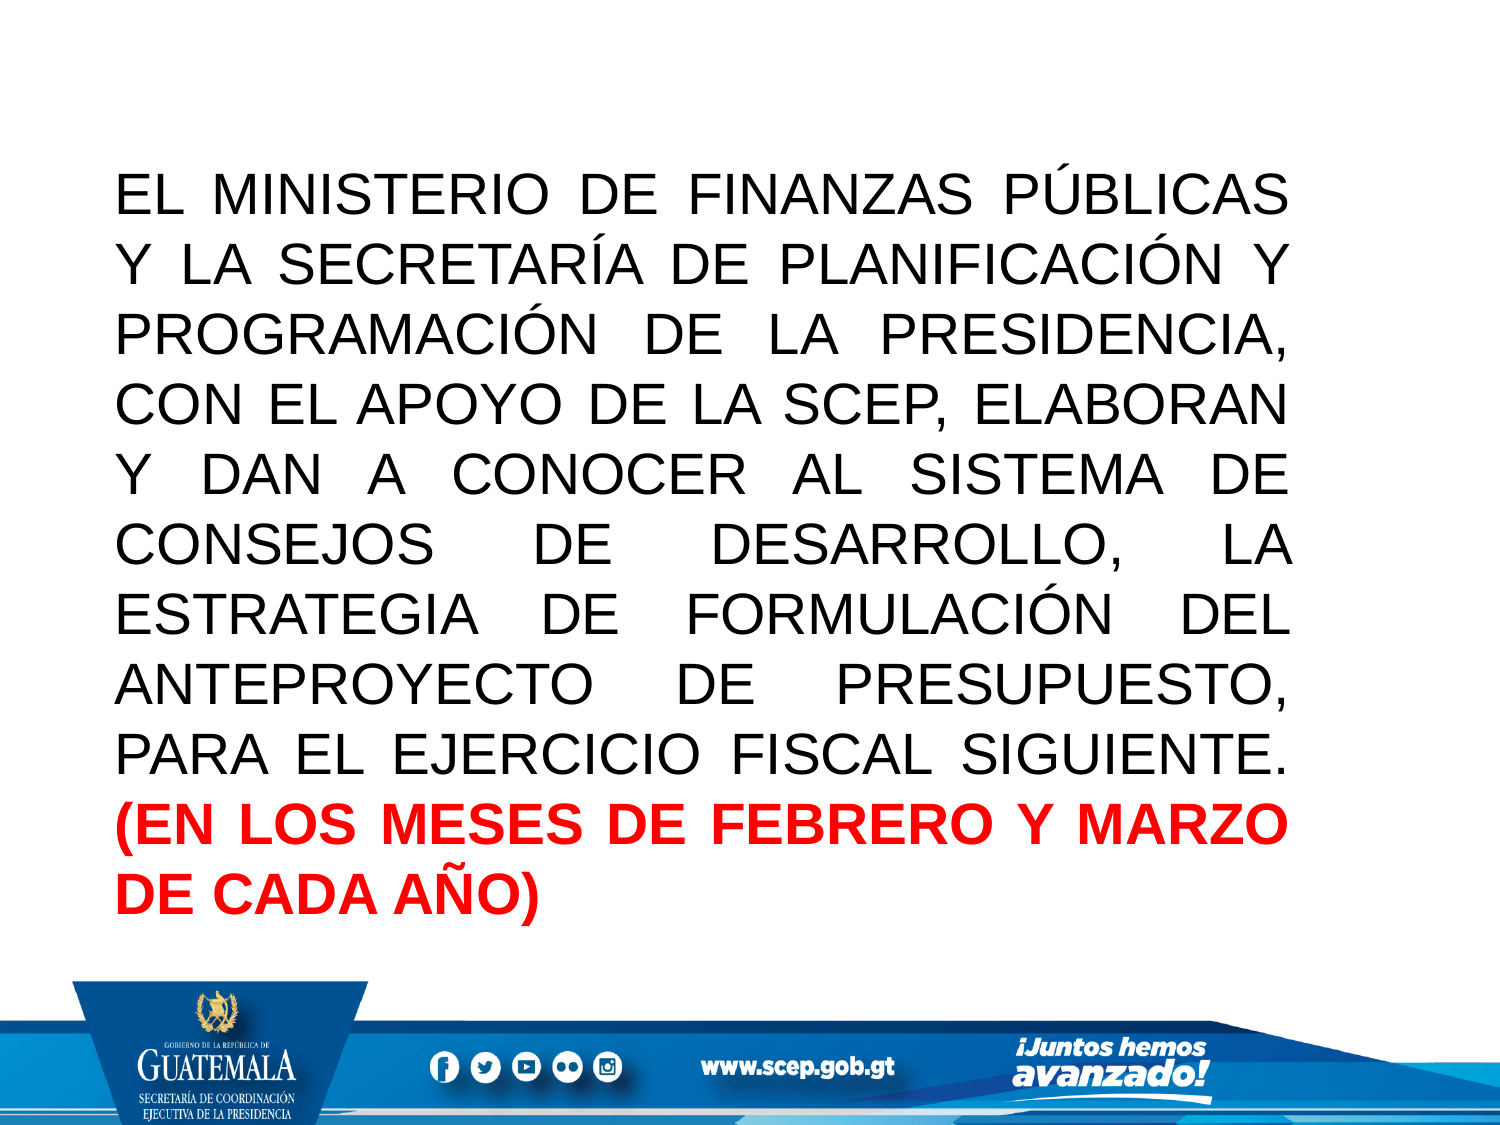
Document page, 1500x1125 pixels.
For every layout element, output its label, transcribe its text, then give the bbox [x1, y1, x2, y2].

text_box EL MINISTERIO DE FINANZAS PÚBLICAS Y LA SECRETARÍA DE PLANIFICACIÓN Y PROGRAMACIÓN DE LA PRESIDENCIA, CON EL APOYO DE LA SCEP, ELABORAN Y DAN A CONOCER AL SISTEMA DE CONSEJOS DE DESARROLLO, LA ESTRATEGIA DE FORMULACIÓN DEL ANTEPROYECTO DE PRESUPUESTO, PARA EL EJERCICIO FISCAL SIGUIENTE. (EN LOS MESES DE FEBRERO Y MARZO DE CADA AÑO) [100, 149, 1306, 931]
picture [0, 932, 1500, 1125]
